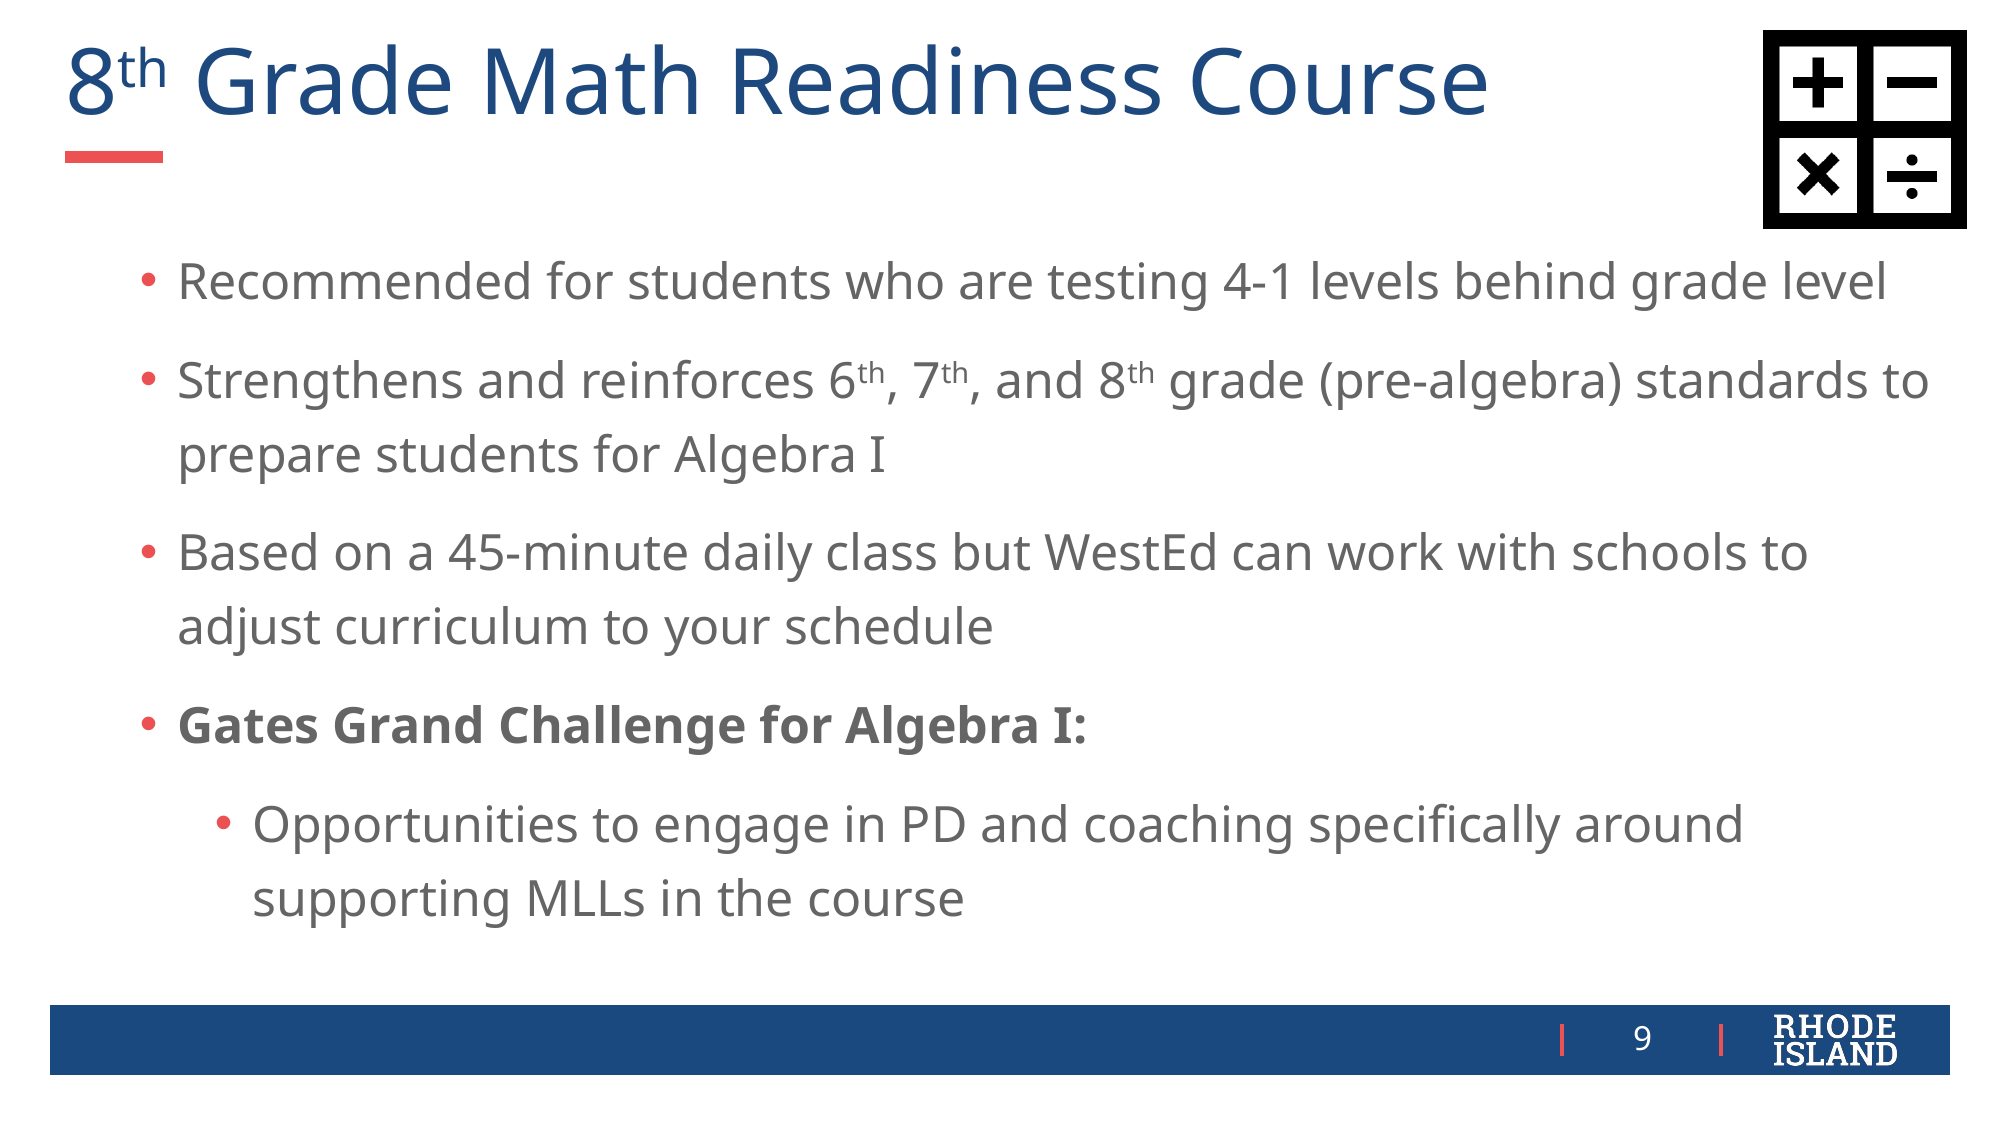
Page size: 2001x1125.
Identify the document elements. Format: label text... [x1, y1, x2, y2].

text_box Recommended for students who are testing 4-1 levels behind grade level Strengthens and reinforces 6th, 7th, and 8th grade (pre-algebra) standards to prepare students for Algebra I Based on a 45-minute daily class but WestEd can work with schools to adjust curriculum to your schedule Gates Grand Challenge for Algebra I: Opportunities to engage in PD and coaching specifically around supporting MLLs in the course [50, 228, 1950, 1013]
title 8th Grade Math Readiness Course [50, 28, 1735, 144]
picture [1735, 0, 2000, 265]
picture [1774, 1014, 1897, 1066]
slide_number 9 [1594, 1013, 1691, 1068]
